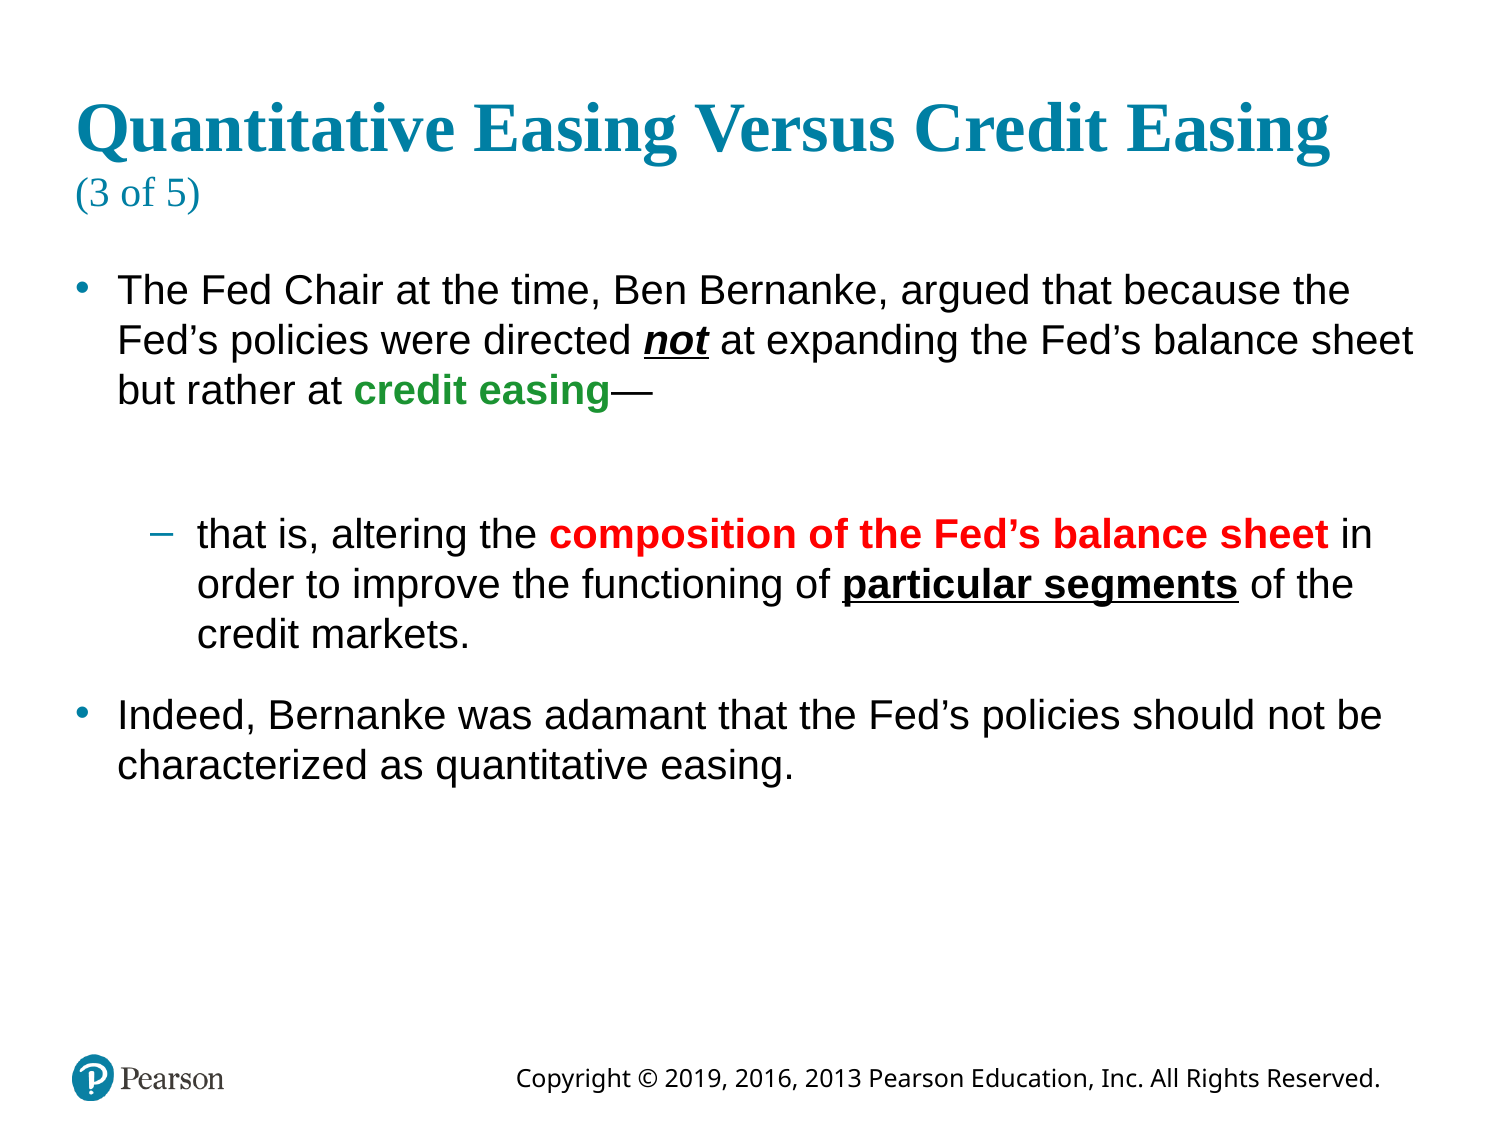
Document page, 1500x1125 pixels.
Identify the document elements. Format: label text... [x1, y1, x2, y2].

picture [72, 1054, 89, 1072]
picture [72, 1087, 83, 1101]
picture [81, 1064, 107, 1089]
list The Fed Chair at the time, Ben Bernanke, argued that because the Fed’s policies were directed not at expanding the Fed’s balance sheet but rather at credit easing— that is, altering the composition of the Fed’s balance sheet in order to improve the functioning of particular segments of the credit markets. Indeed, Bernanke was adamant that the Fed’s policies should not be characterized as quantitative easing. [75, 262, 1425, 1005]
title Quantitative Easing Versus Credit Easing (3 of 5) [75, 35, 1425, 216]
picture [99, 1054, 224, 1101]
